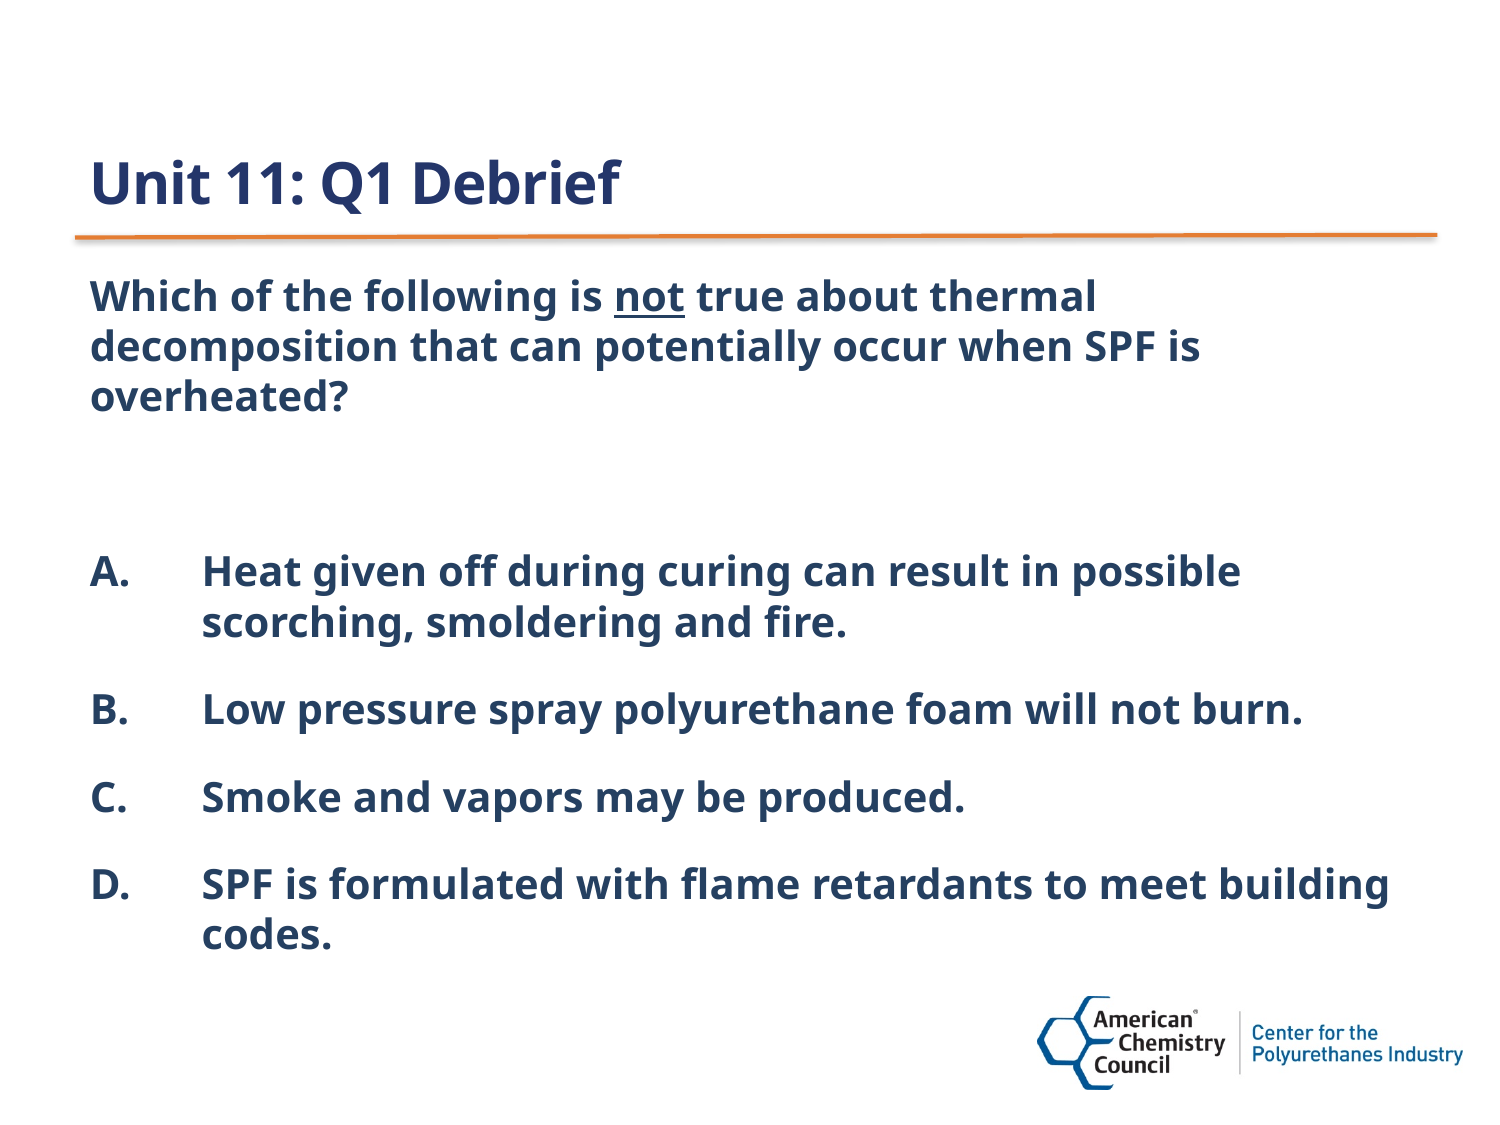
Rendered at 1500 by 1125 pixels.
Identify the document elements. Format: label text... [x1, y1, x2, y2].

picture [1037, 996, 1463, 1090]
list Which of the following is not true about thermal decomposition that can potentially occur when SPF is overheated? Heat given off during curing can result in possible scorching, smoldering and fire. Low pressure spray polyurethane foam will not burn. Smoke and vapors may be produced. SPF is formulated with flame retardants to meet building codes. [75, 262, 1425, 975]
title Unit 11: Q1 Debrief [75, 99, 1250, 224]
